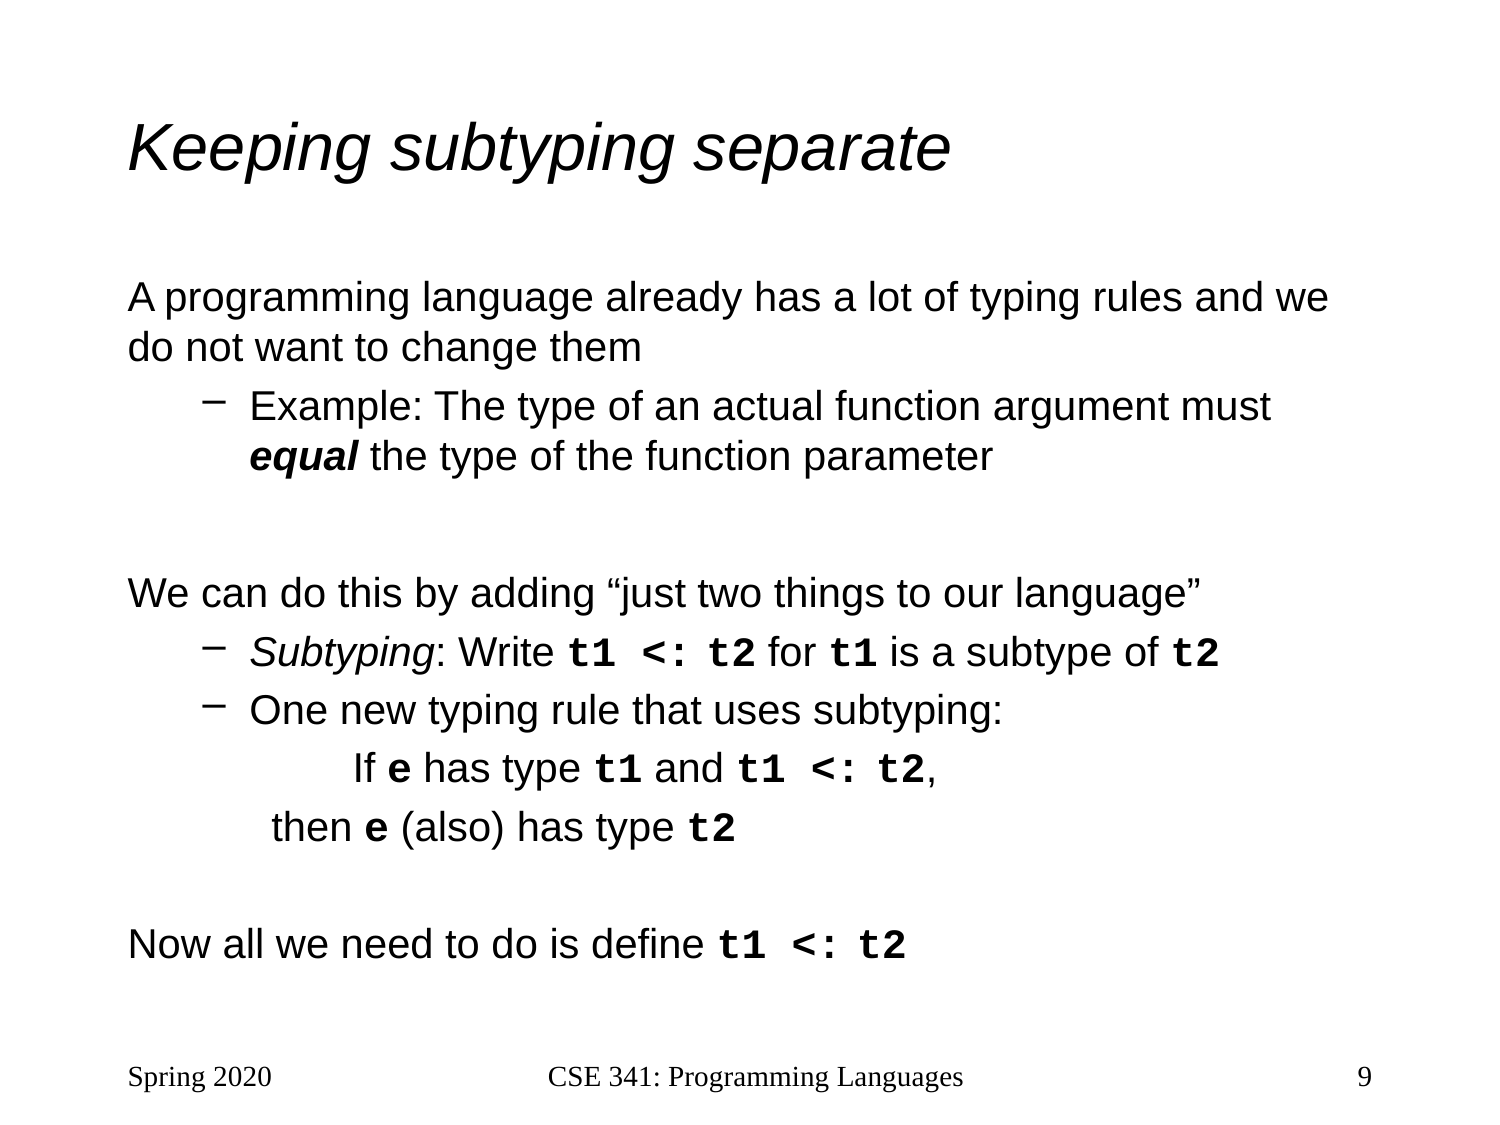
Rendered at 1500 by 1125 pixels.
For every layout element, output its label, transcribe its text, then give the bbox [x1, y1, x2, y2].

slide_number 9 [1074, 1049, 1388, 1125]
title Keeping subtyping separate [112, 49, 1388, 238]
footer CSE 341: Programming Languages [474, 1049, 1038, 1125]
slide_number Spring 2020 [112, 1049, 426, 1125]
list A programming language already has a lot of typing rules and we do not want to change them Example: The type of an actual function argument must equal the type of the function parameter We can do this by adding “just two things to our language” Subtyping: Write t1 <: t2 for t1 is a subtype of t2 One new typing rule that uses subtyping: If e has type t1 and t1 <: t2, then e (also) has type t2 Now all we need to do is define t1 <: t2 [112, 262, 1388, 1001]
